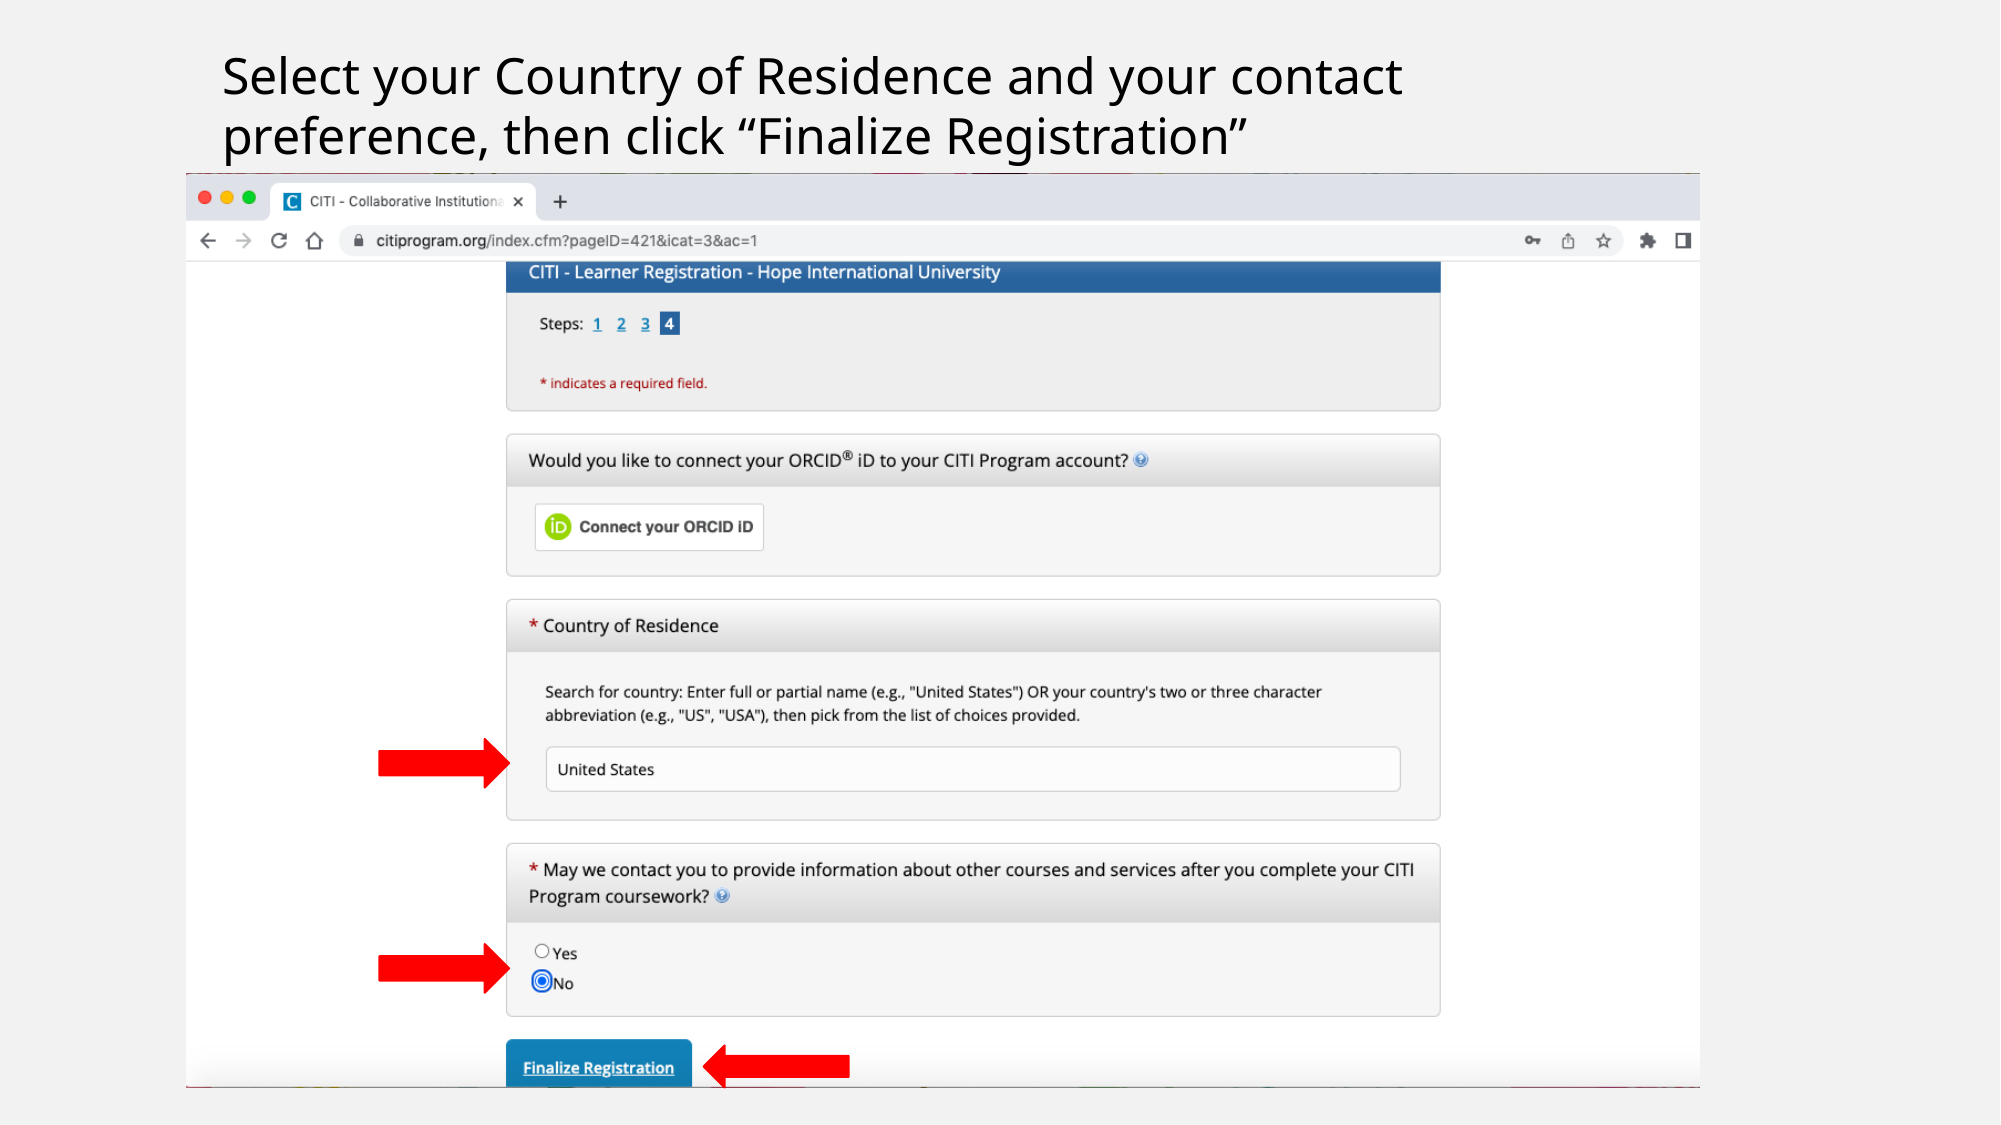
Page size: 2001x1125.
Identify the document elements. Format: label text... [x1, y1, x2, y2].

text_box Select your Country of Residence and your contact preference, then click “Finalize Registration” [207, 37, 1679, 173]
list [185, 173, 1700, 1088]
